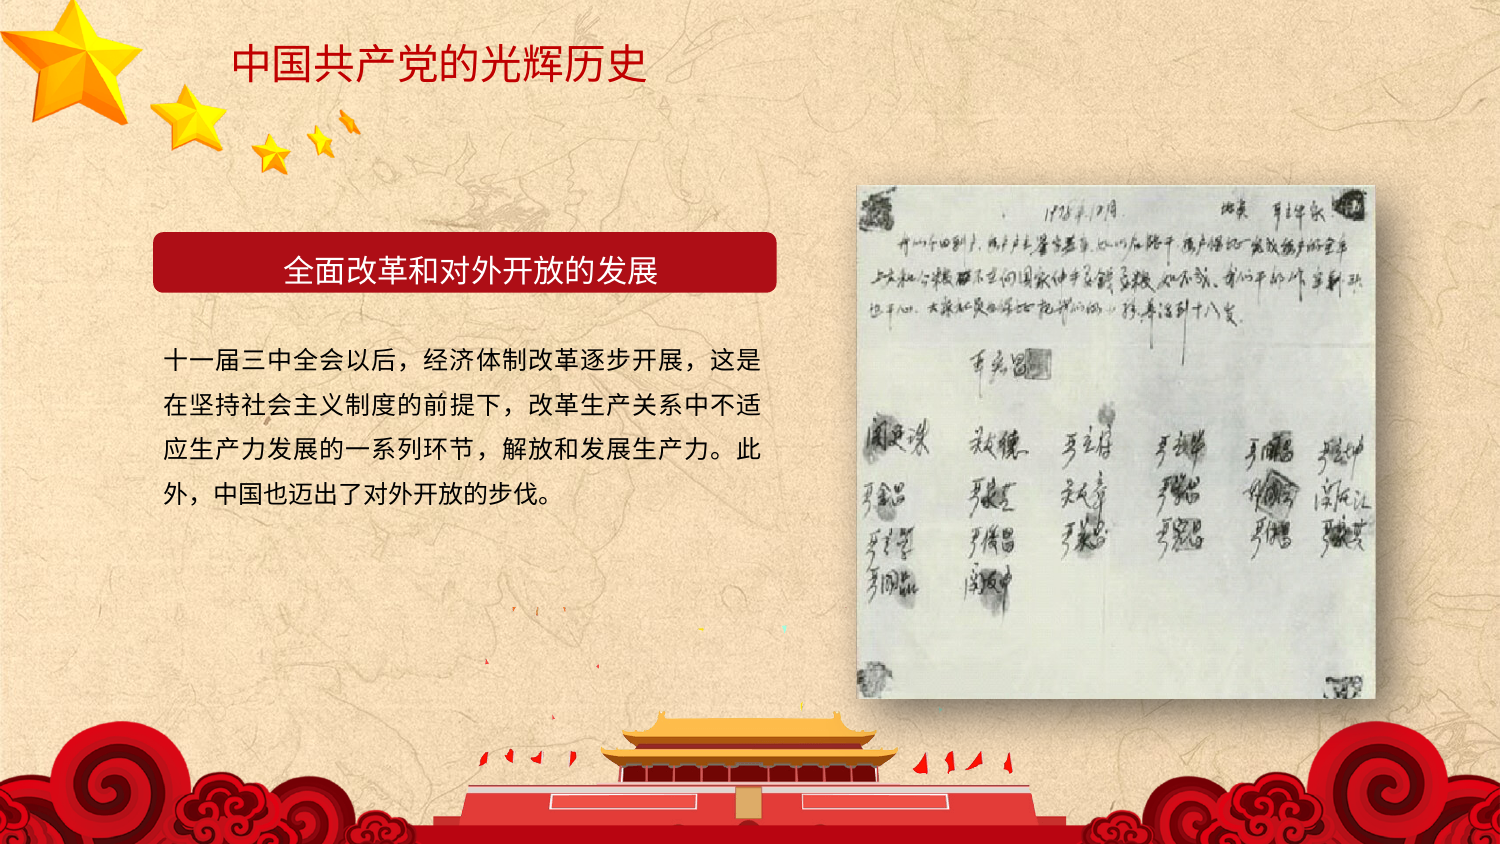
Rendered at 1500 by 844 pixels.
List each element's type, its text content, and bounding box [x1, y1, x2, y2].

picture [0, 0, 1500, 844]
text_box 十一届三中全会以后，经济体制改革逐步开展，这是在坚持社会主义制度的前提下，改革生产关系中不适应生产力发展的一系列环节，解放和发展生产力。此外，中国也迈出了对外开放的步伐。 [148, 321, 777, 517]
text_box 全面改革和对外开放的发展 [252, 225, 690, 297]
text_box [690, 230, 779, 295]
text_box [151, 230, 252, 295]
